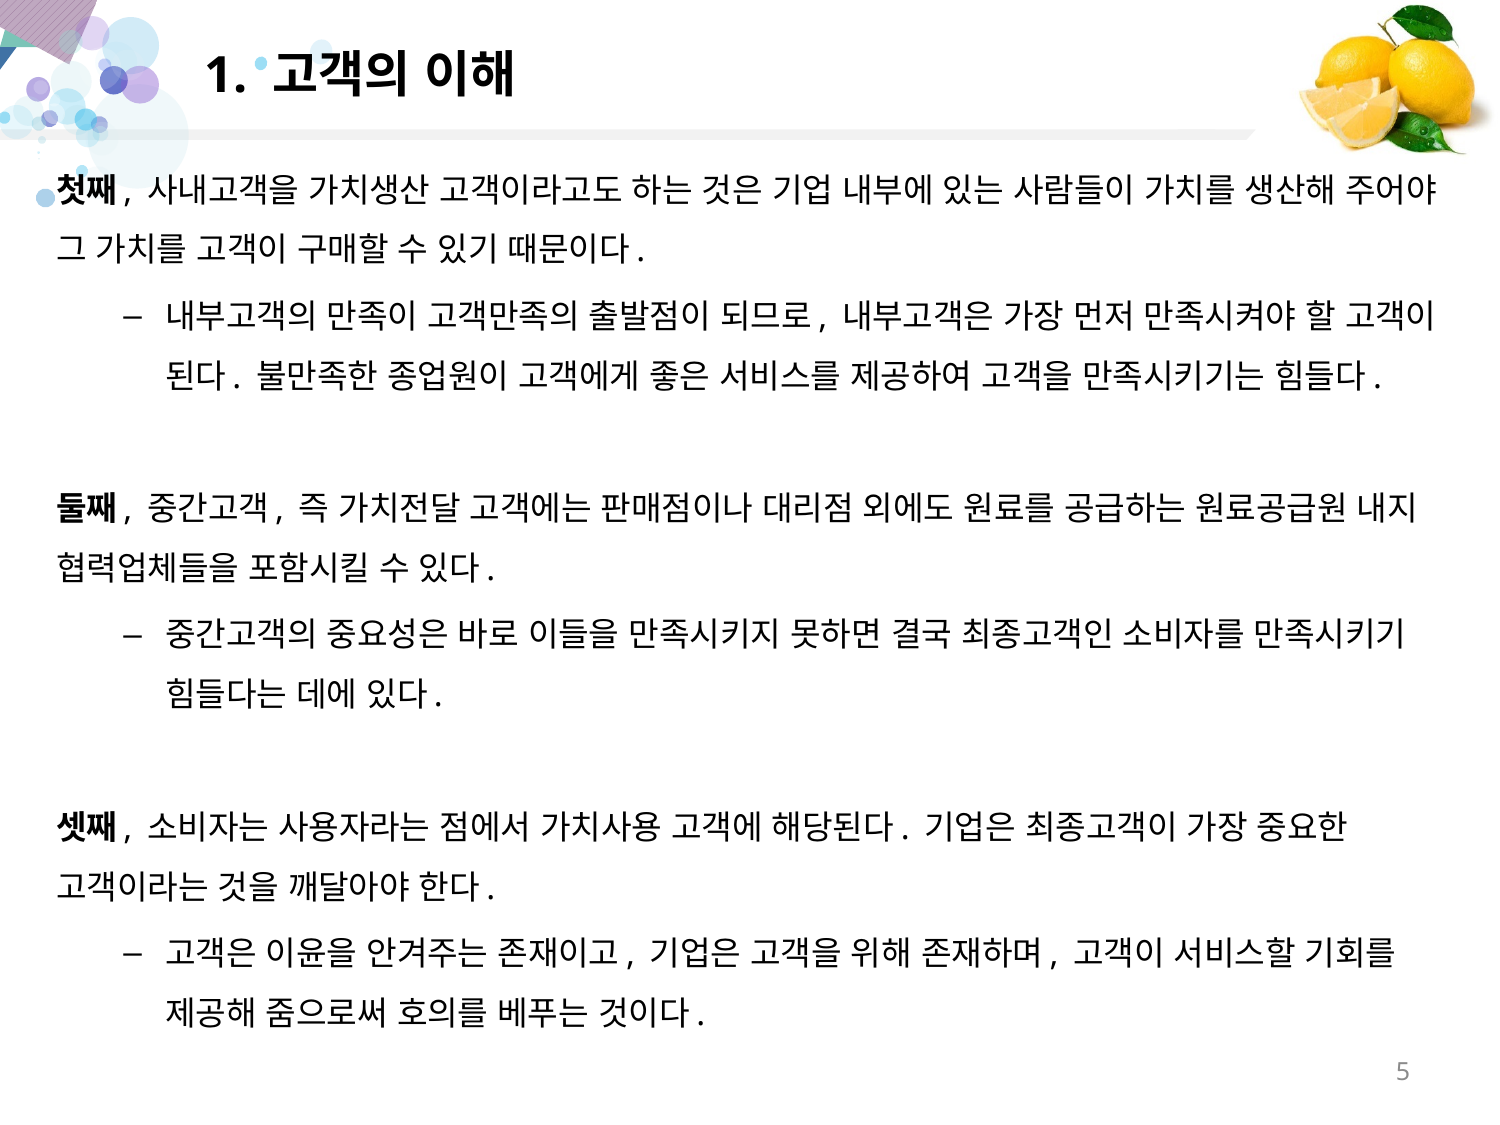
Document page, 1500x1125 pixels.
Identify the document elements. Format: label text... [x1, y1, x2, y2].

picture [1289, 0, 1498, 164]
list 첫째, 사내고객을 가치생산 고객이라고도 하는 것은 기업 내부에 있는 사람들이 가치를 생산해 주어야 그 가치를 고객이 구매할 수 있기 때문이다. 내부고객의 만족이 고객만족의 출발점이 되므로, 내부고객은 가장 먼저 만족시켜야 할 고객이 된다. 불만족한 종업원이 고객에게 좋은 서비스를 제공하여 고객을 만족시키기는 힘들다. 둘째, 중간고객, 즉 가치전달 고객에는 판매점이나 대리점 외에도 원료를 공급하는 원료공급원 내지 협력업체들을 포함시킬 수 있다. 중간고객의 중요성은 바로 이들을 만족시키지 못하면 결국 최종고객인 소비자를 만족시키기 힘들다는 데에 있다. 셋째, 소비자는 사용자라는 점에서 가치사용 고객에 해당된다. 기업은 최종고객이 가장 중요한 고객이라는 것을 깨달아야 한다. 고객은 이윤을 안겨주는 존재이고, 기업은 고객을 위해 존재하며, 고객이 서비스할 기회를 제공해 줌으로써 호의를 베푸는 것이다. [41, 141, 1456, 1103]
title 1. 고객의 이해 [190, 26, 1425, 119]
slide_number 5 [1074, 1042, 1425, 1103]
